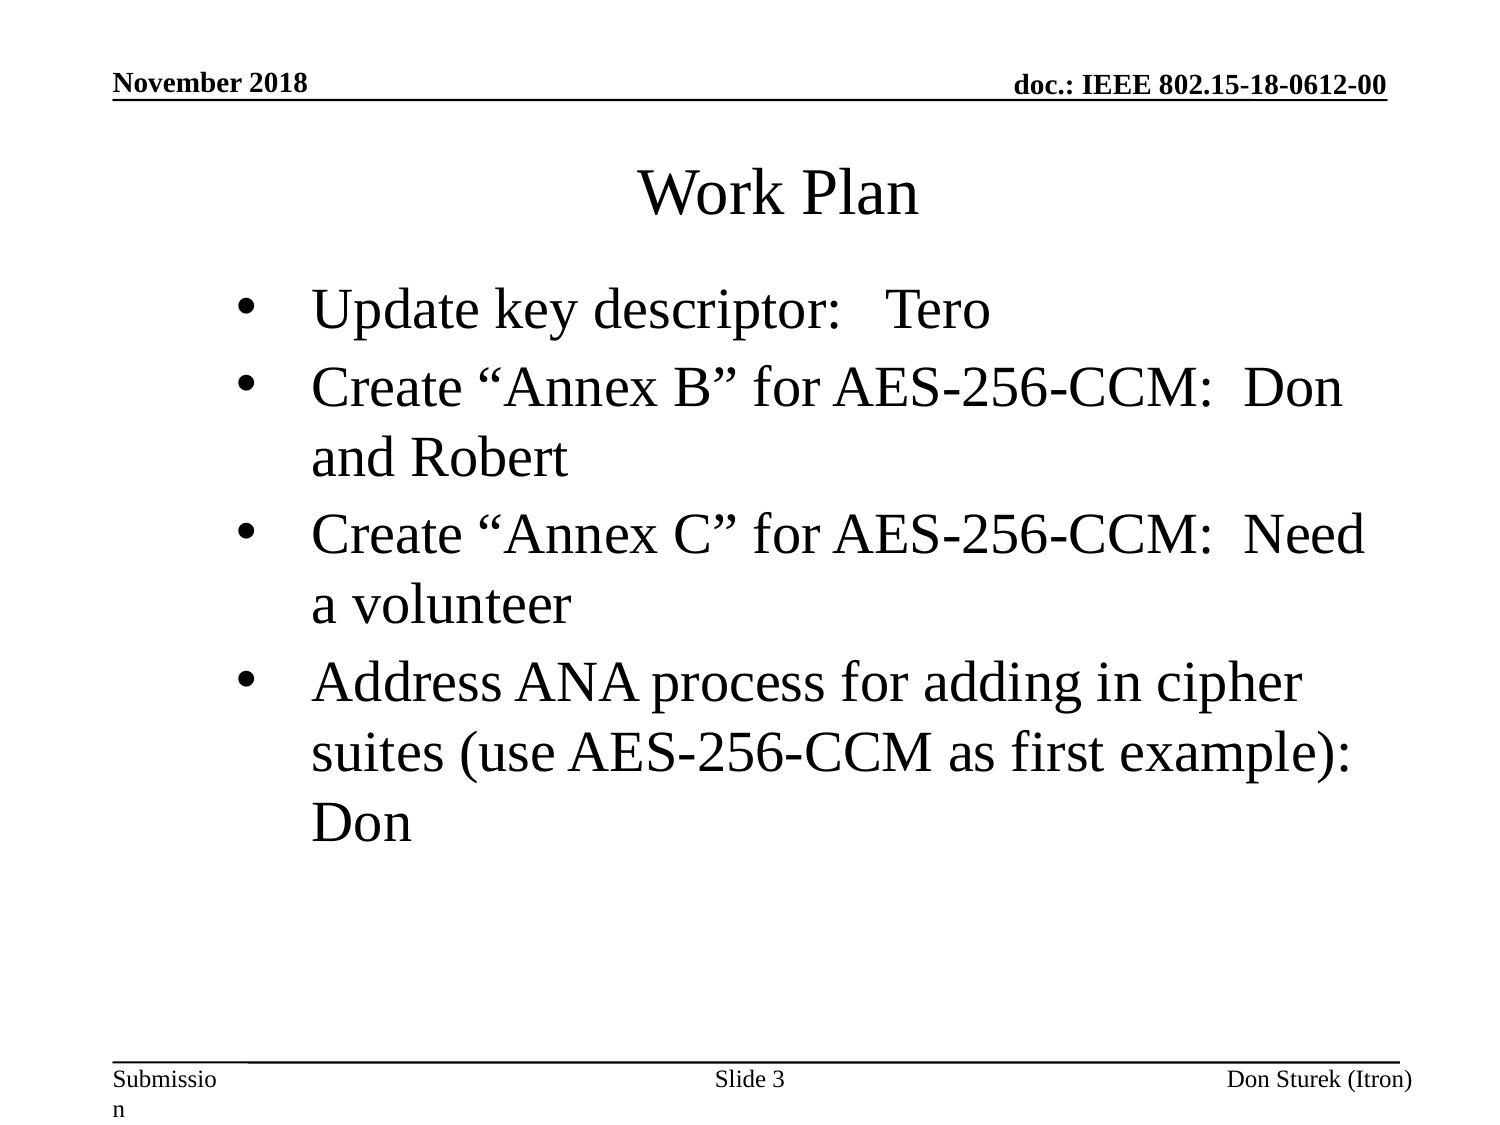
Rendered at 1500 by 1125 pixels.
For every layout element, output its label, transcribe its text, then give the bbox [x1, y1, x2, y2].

text_box Update key descriptor: Tero Create “Annex B” for AES-256-CCM: Don and Robert Create “Annex C” for AES-256-CCM: Need a volunteer Address ANA process for adding in cipher suites (use AES-256-CCM as first example): Don [81, 262, 1419, 951]
footer Don Sturek (Itron) [843, 1062, 1413, 1093]
slide_number Slide 3 [714, 1062, 786, 1093]
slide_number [112, 62, 375, 98]
text_box Work Plan [141, 87, 1417, 262]
